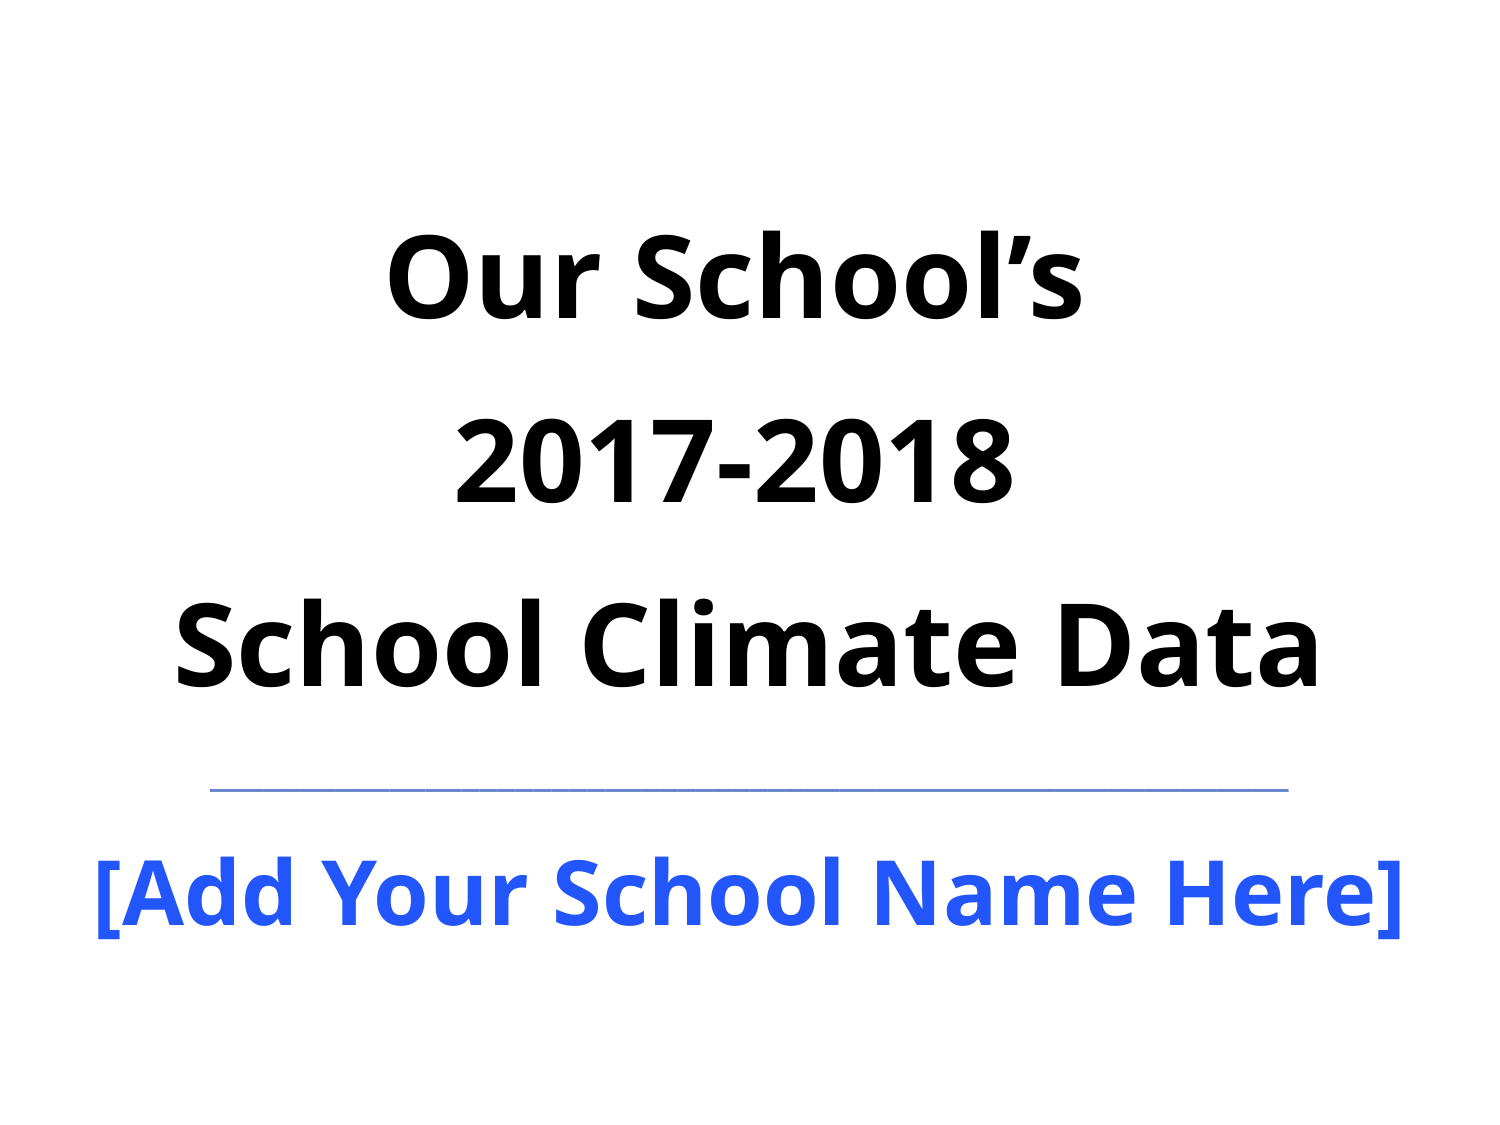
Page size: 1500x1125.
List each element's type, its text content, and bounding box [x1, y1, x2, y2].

list Our School’s 2017-2018 School Climate Data ____________________________________________________________ [Add Your School Name Here] [75, 99, 1425, 968]
